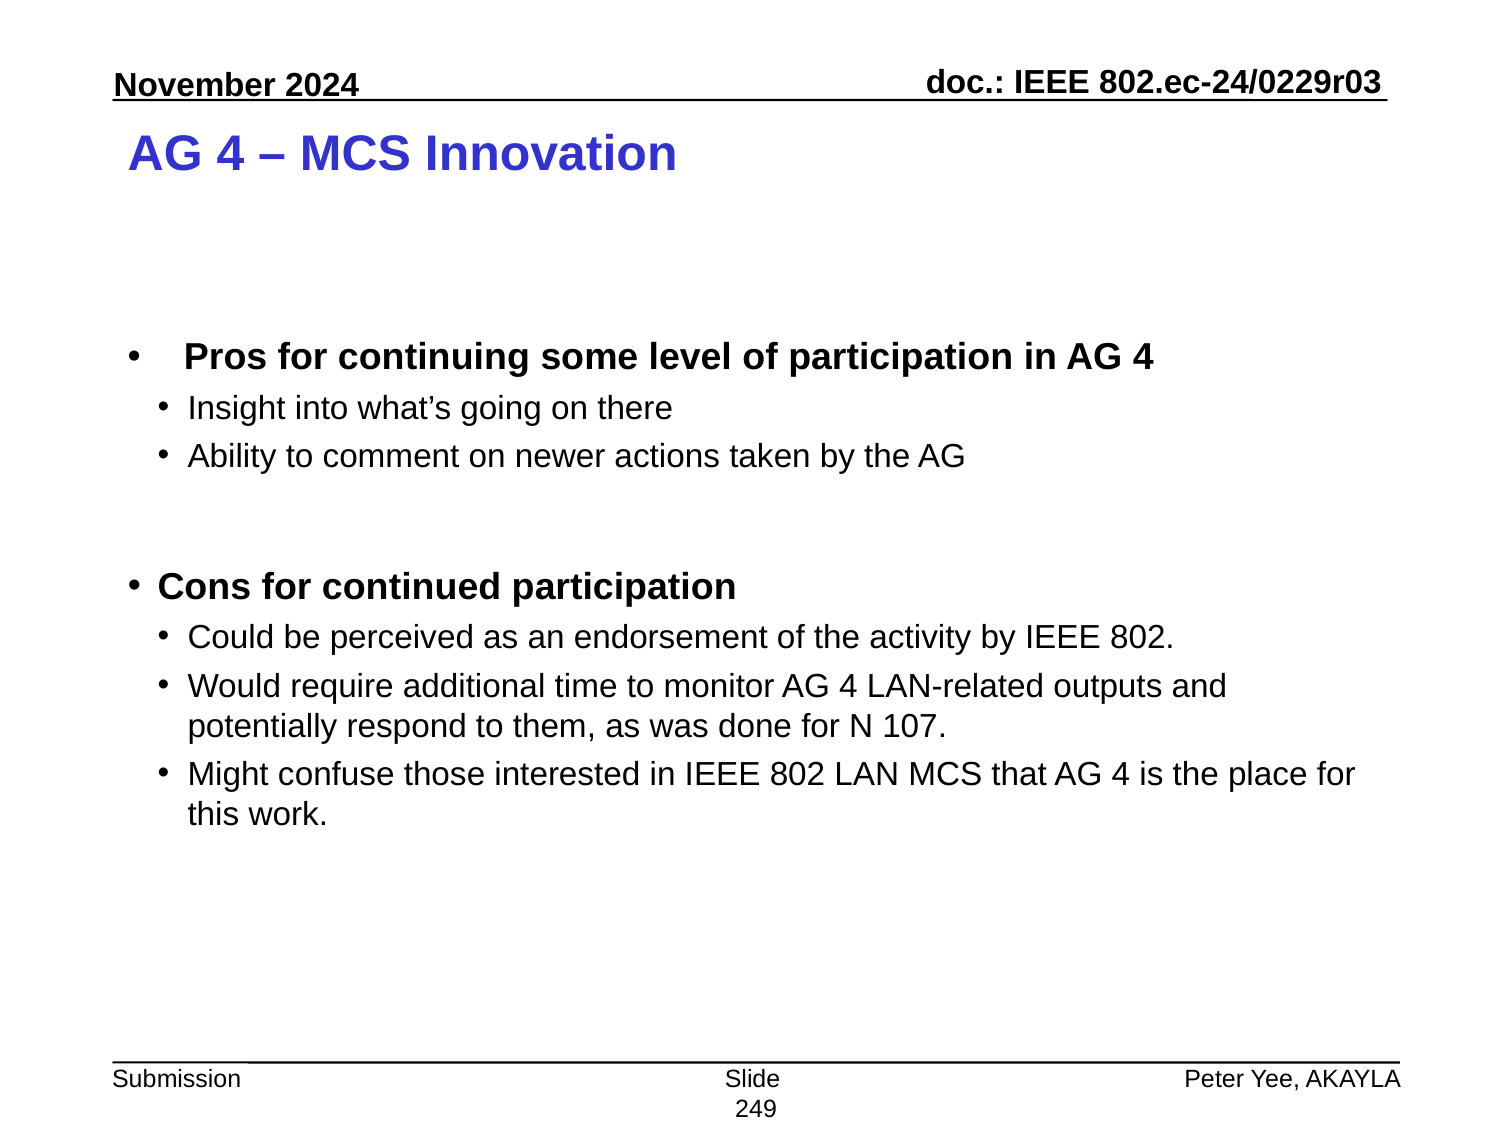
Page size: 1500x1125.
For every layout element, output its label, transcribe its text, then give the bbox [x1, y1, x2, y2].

list Pros for continuing some level of participation in AG 4 Insight into what’s going on there Ability to comment on newer actions taken by the AG Cons for continued participation Could be perceived as an endorsement of the activity by IEEE 802. Would require additional time to monitor AG 4 LAN-related outputs and potentially respond to them, as was done for N 107. Might confuse those interested in IEEE 802 LAN MCS that AG 4 is the place for this work. [112, 324, 1388, 1000]
title AG 4 – MCS Innovation [112, 112, 1388, 288]
footer Peter Yee, AKAYLA [1183, 1061, 1402, 1093]
slide_number Slide 249 [709, 1061, 803, 1093]
